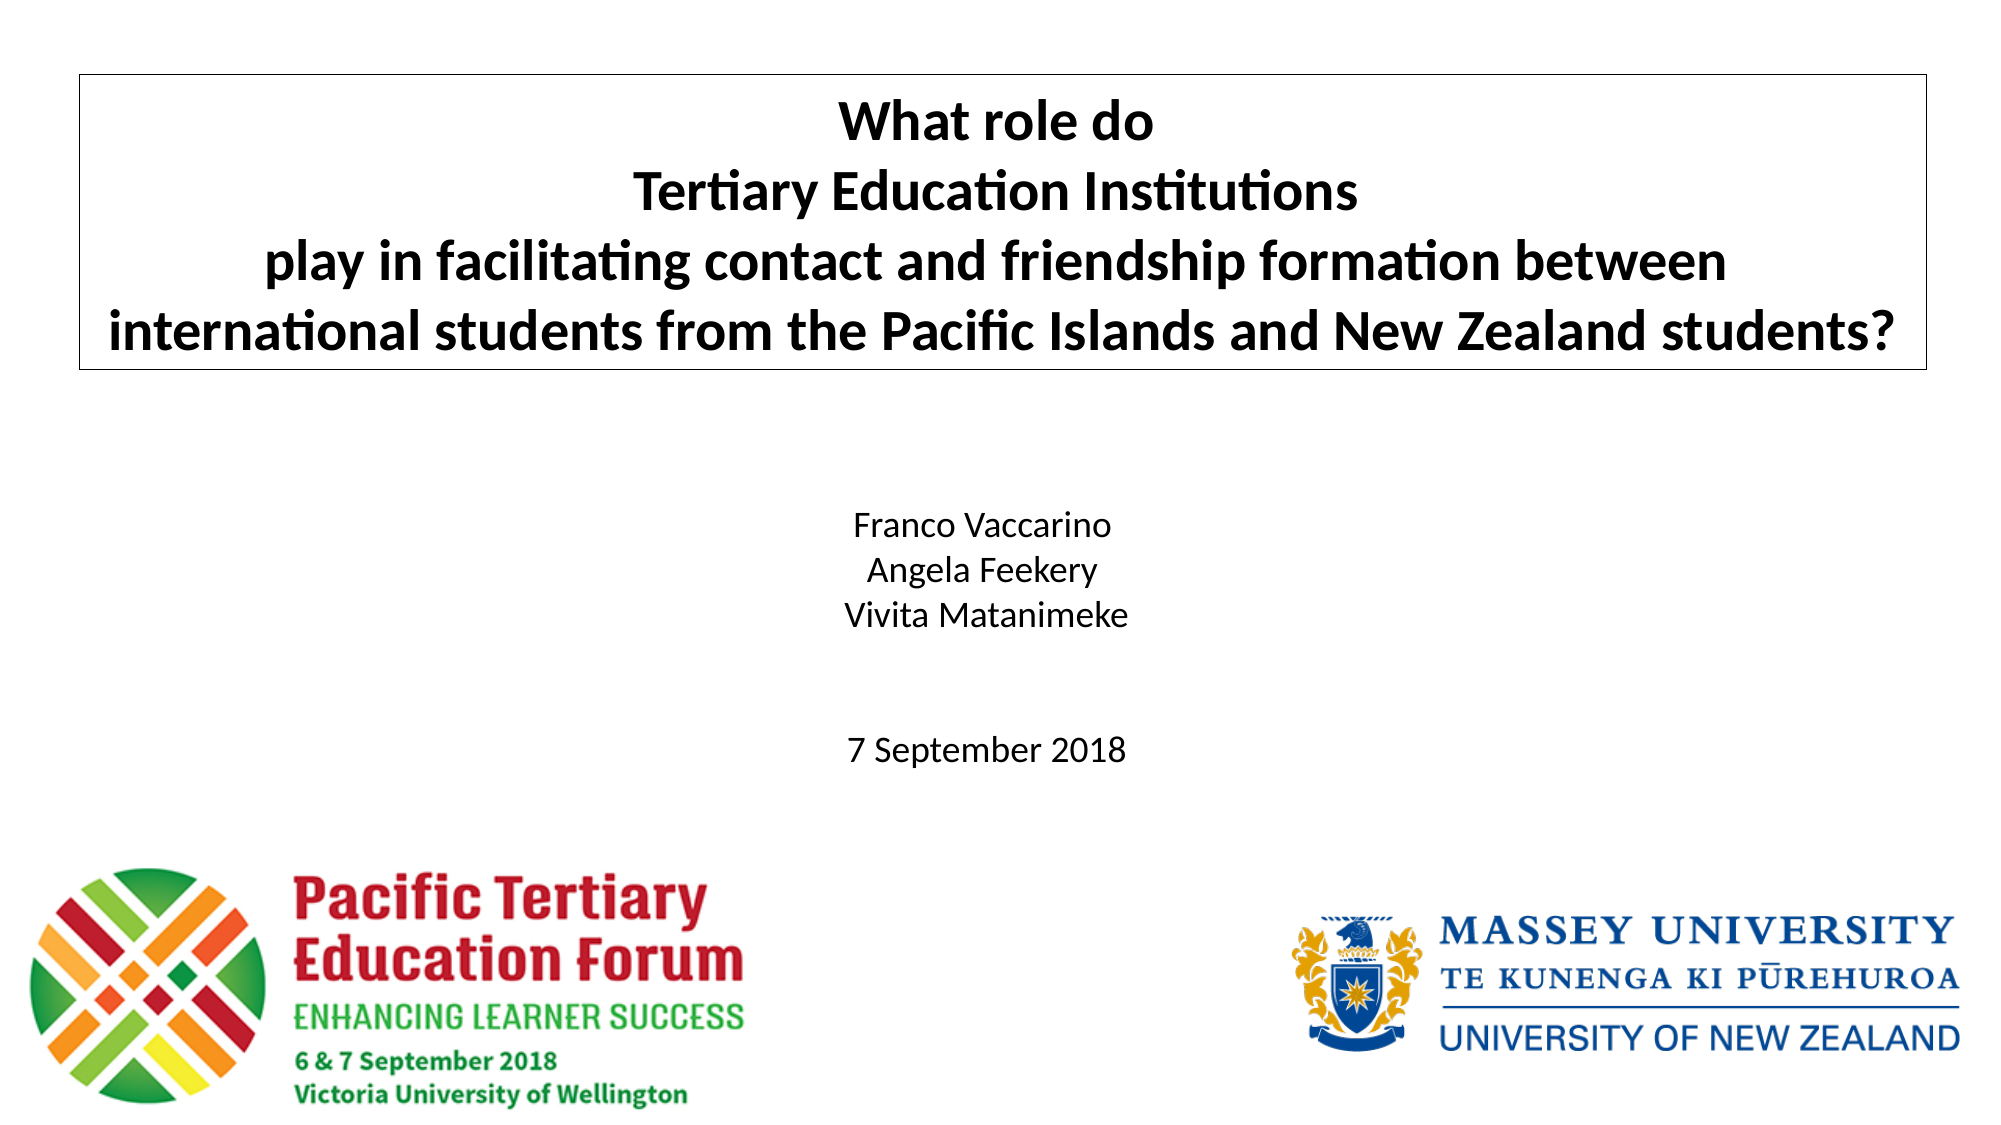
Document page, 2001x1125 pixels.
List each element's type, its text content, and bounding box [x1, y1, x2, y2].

text_box Franco Vaccarino Angela Feekery Vivita Matanimeke 7 September 2018 [819, 492, 1154, 778]
picture [1291, 915, 1960, 1052]
picture [0, 842, 782, 1125]
text_box What role do Tertiary Education Institutions play in facilitating contact and friendship formation between international students from the Pacific Islands and New Zealand students? [79, 74, 1927, 370]
